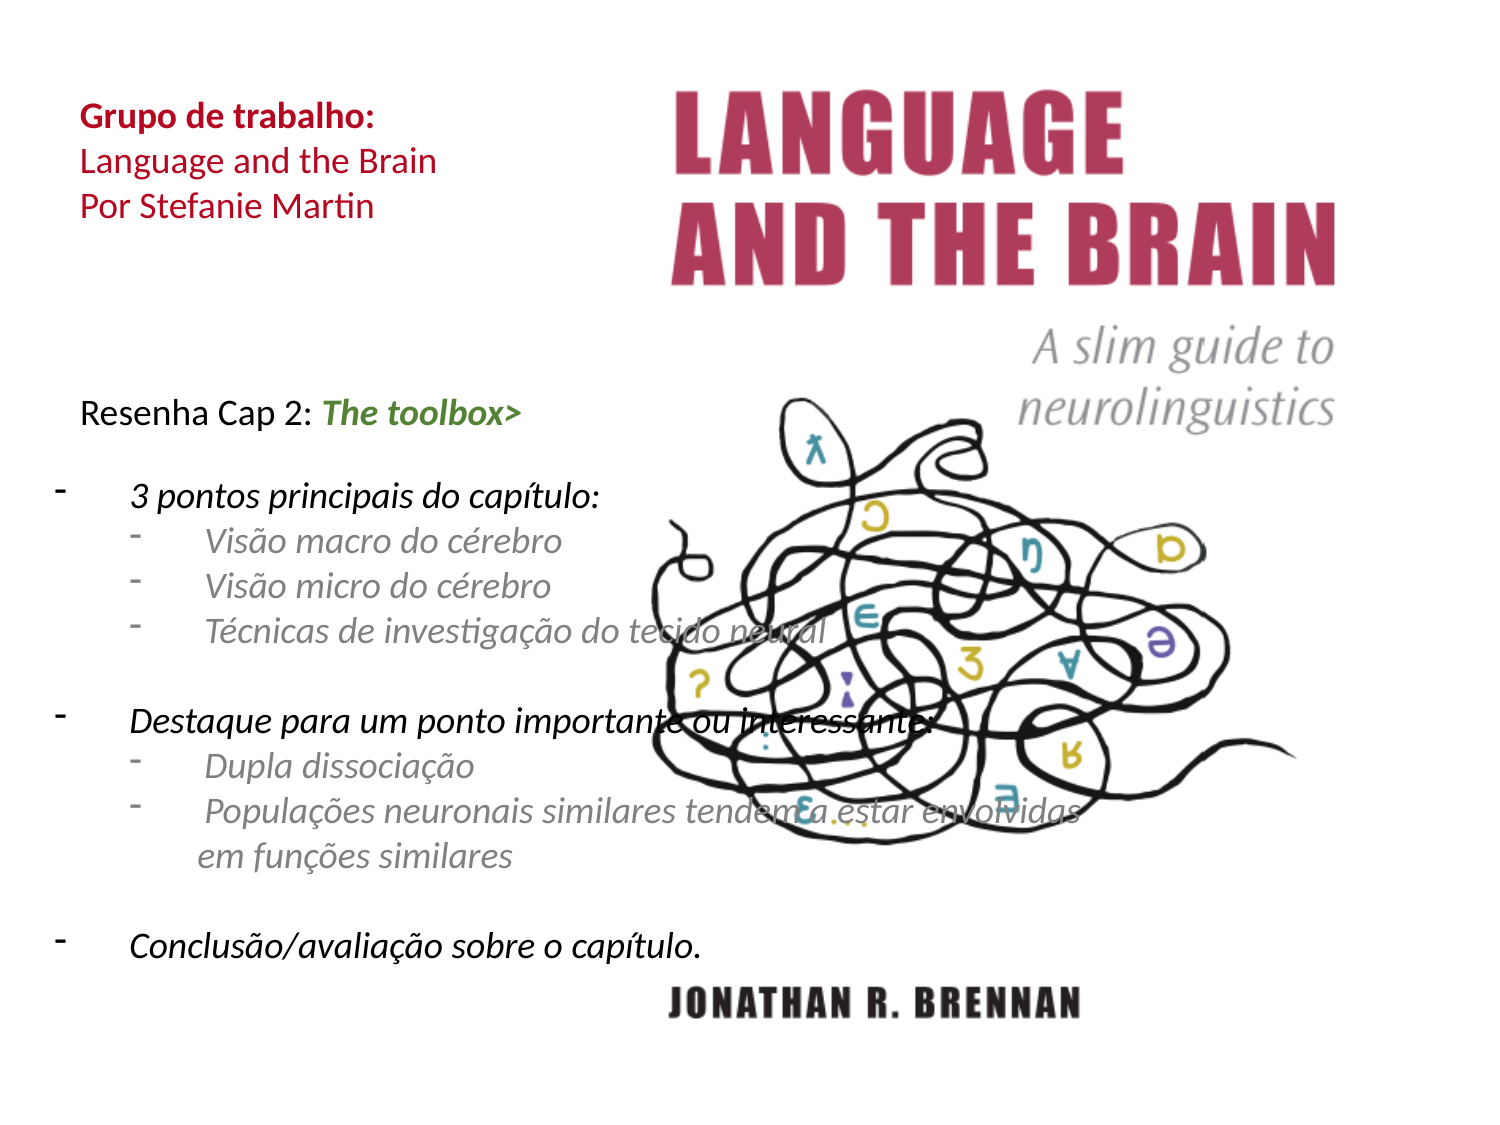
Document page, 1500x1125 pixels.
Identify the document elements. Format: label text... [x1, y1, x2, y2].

text_box Grupo de trabalho: Language and the Brain Por Stefanie Martin [65, 83, 514, 233]
picture [601, 55, 1419, 1056]
text_box 3 pontos principais do capítulo: Visão macro do cérebro Visão micro do cérebro Técnicas de investigação do tecido neural Destaque para um ponto importante ou interessante: Dupla dissociação Populações neuronais similares tendem a estar envolvidas em funções similares Conclusão/avaliação sobre o capítulo. [39, 463, 601, 974]
text_box Resenha Cap 2: The toolbox> [65, 380, 569, 441]
